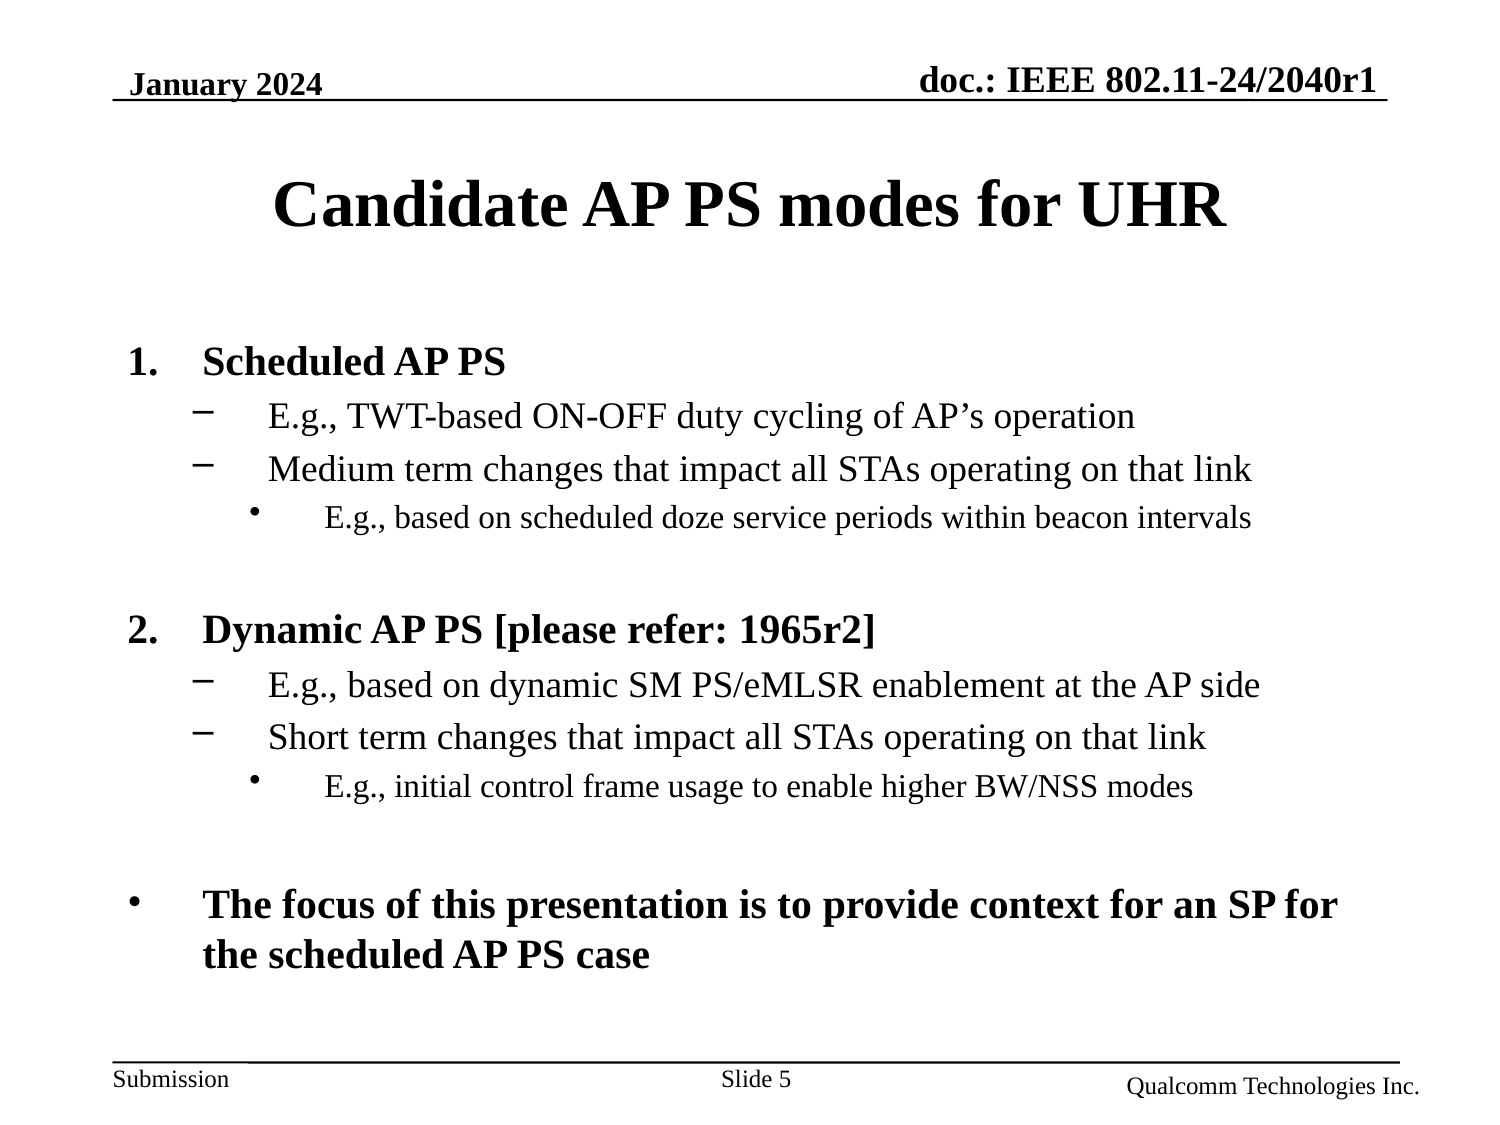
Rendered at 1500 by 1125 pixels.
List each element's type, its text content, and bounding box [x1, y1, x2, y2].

list Scheduled AP PS E.g., TWT-based ON-OFF duty cycling of AP’s operation Medium term changes that impact all STAs operating on that link E.g., based on scheduled doze service periods within beacon intervals Dynamic AP PS [please refer: 1965r2] E.g., based on dynamic SM PS/eMLSR enablement at the AP side Short term changes that impact all STAs operating on that link E.g., initial control frame usage to enable higher BW/NSS modes The focus of this presentation is to provide context for an SP for the scheduled AP PS case [112, 326, 1388, 1071]
slide_number Slide 5 [712, 1061, 800, 1093]
title Candidate AP PS modes for UHR [112, 112, 1388, 288]
text_box January 2024 [114, 54, 372, 100]
footer Qualcomm Technologies Inc. [914, 1062, 1436, 1093]
